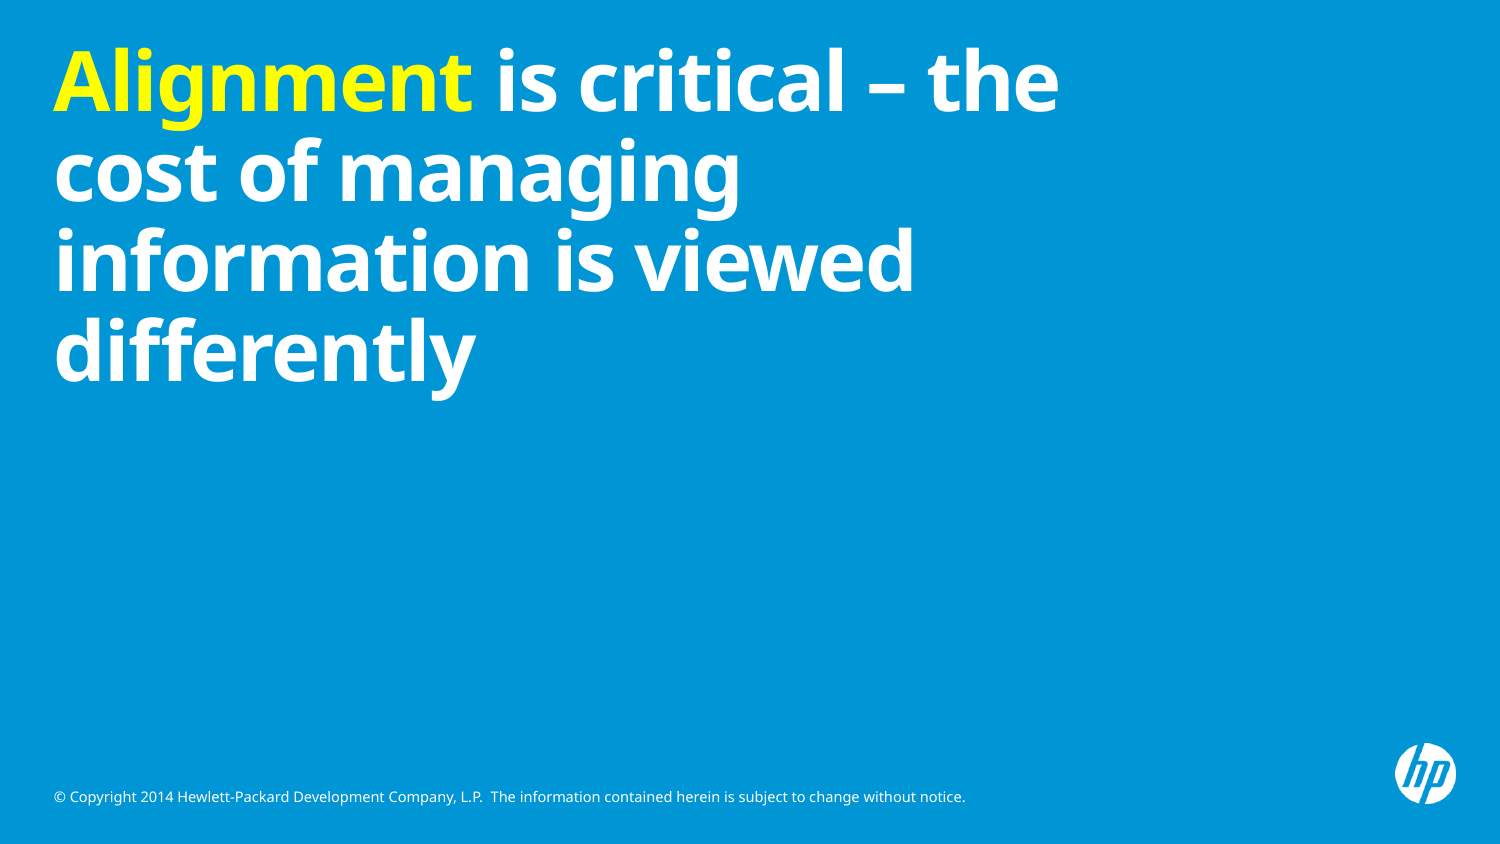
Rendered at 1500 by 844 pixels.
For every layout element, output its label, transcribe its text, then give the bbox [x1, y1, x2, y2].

picture [137, 369, 148, 380]
picture [1434, 765, 1443, 783]
picture [380, 369, 404, 381]
picture [244, 369, 255, 380]
title Alignment is critical – the cost of managing information is viewed differently [53, 39, 1239, 369]
picture [111, 369, 122, 380]
picture [355, 369, 366, 380]
picture [1396, 744, 1455, 803]
picture [412, 369, 423, 380]
picture [59, 369, 99, 381]
picture [432, 369, 463, 400]
picture [278, 369, 314, 381]
picture [169, 369, 181, 380]
picture [325, 369, 336, 380]
picture [197, 369, 233, 381]
